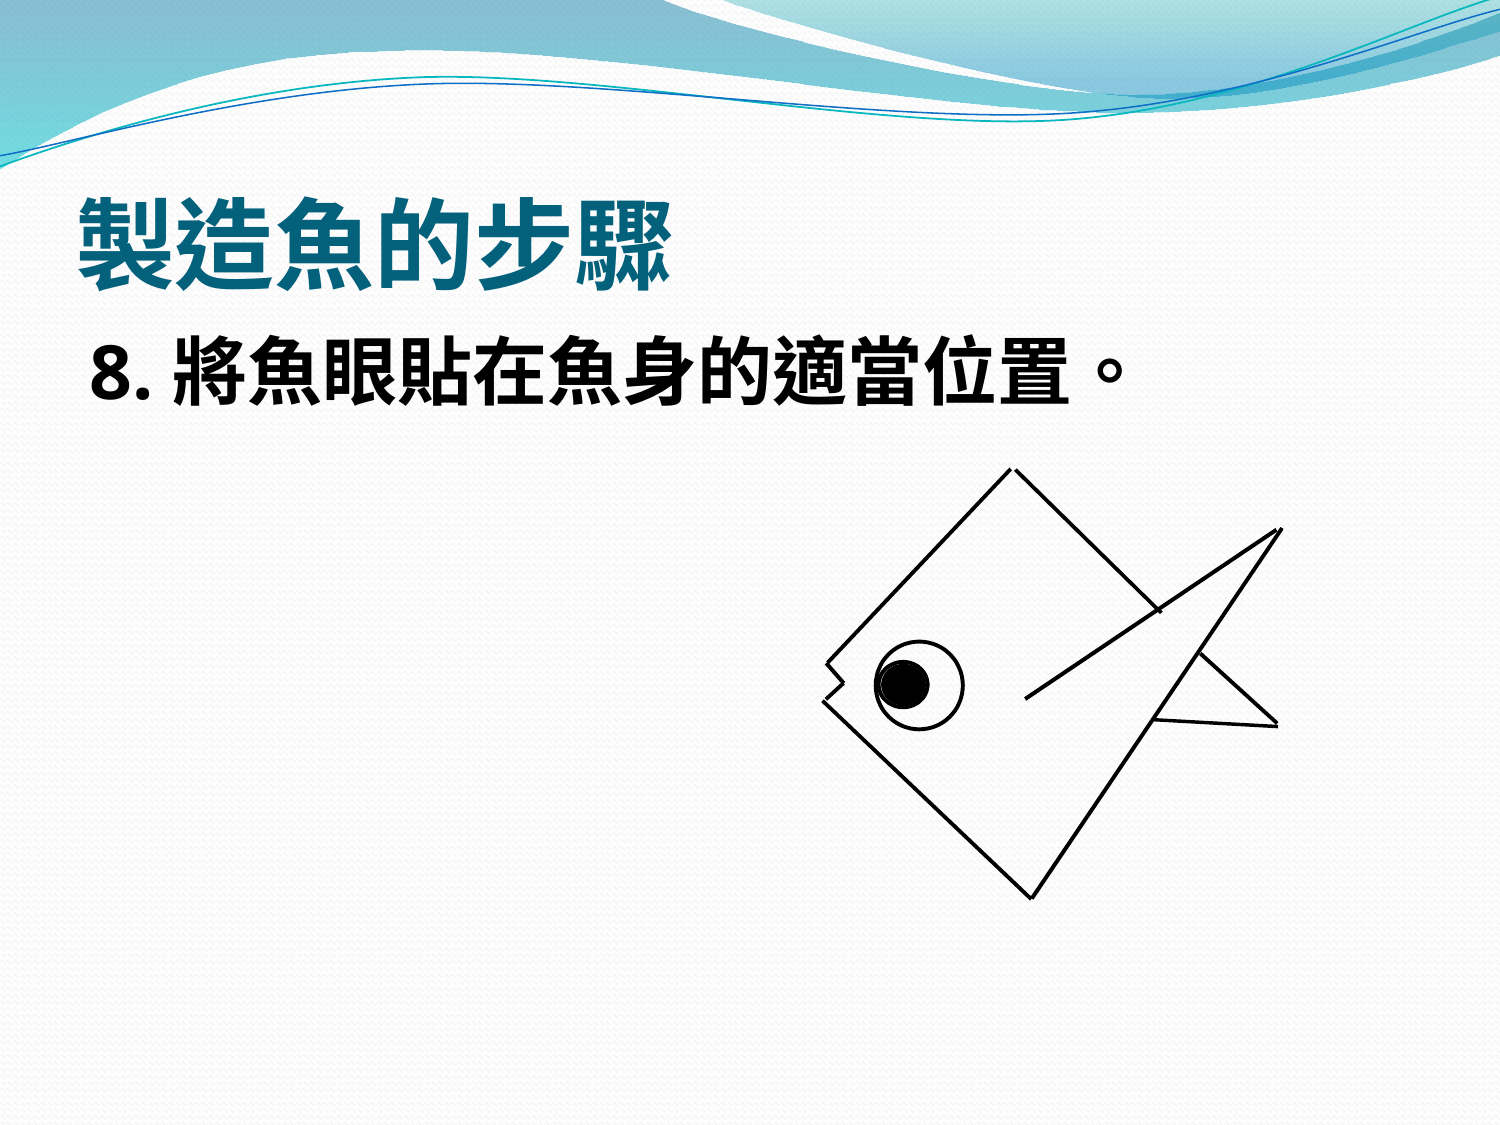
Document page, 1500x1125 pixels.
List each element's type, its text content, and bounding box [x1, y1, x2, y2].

list 8.將魚眼貼在魚身的適當位置。 [75, 317, 1425, 1038]
title 製造魚的步驟 [75, 115, 1425, 303]
picture [820, 467, 1284, 902]
